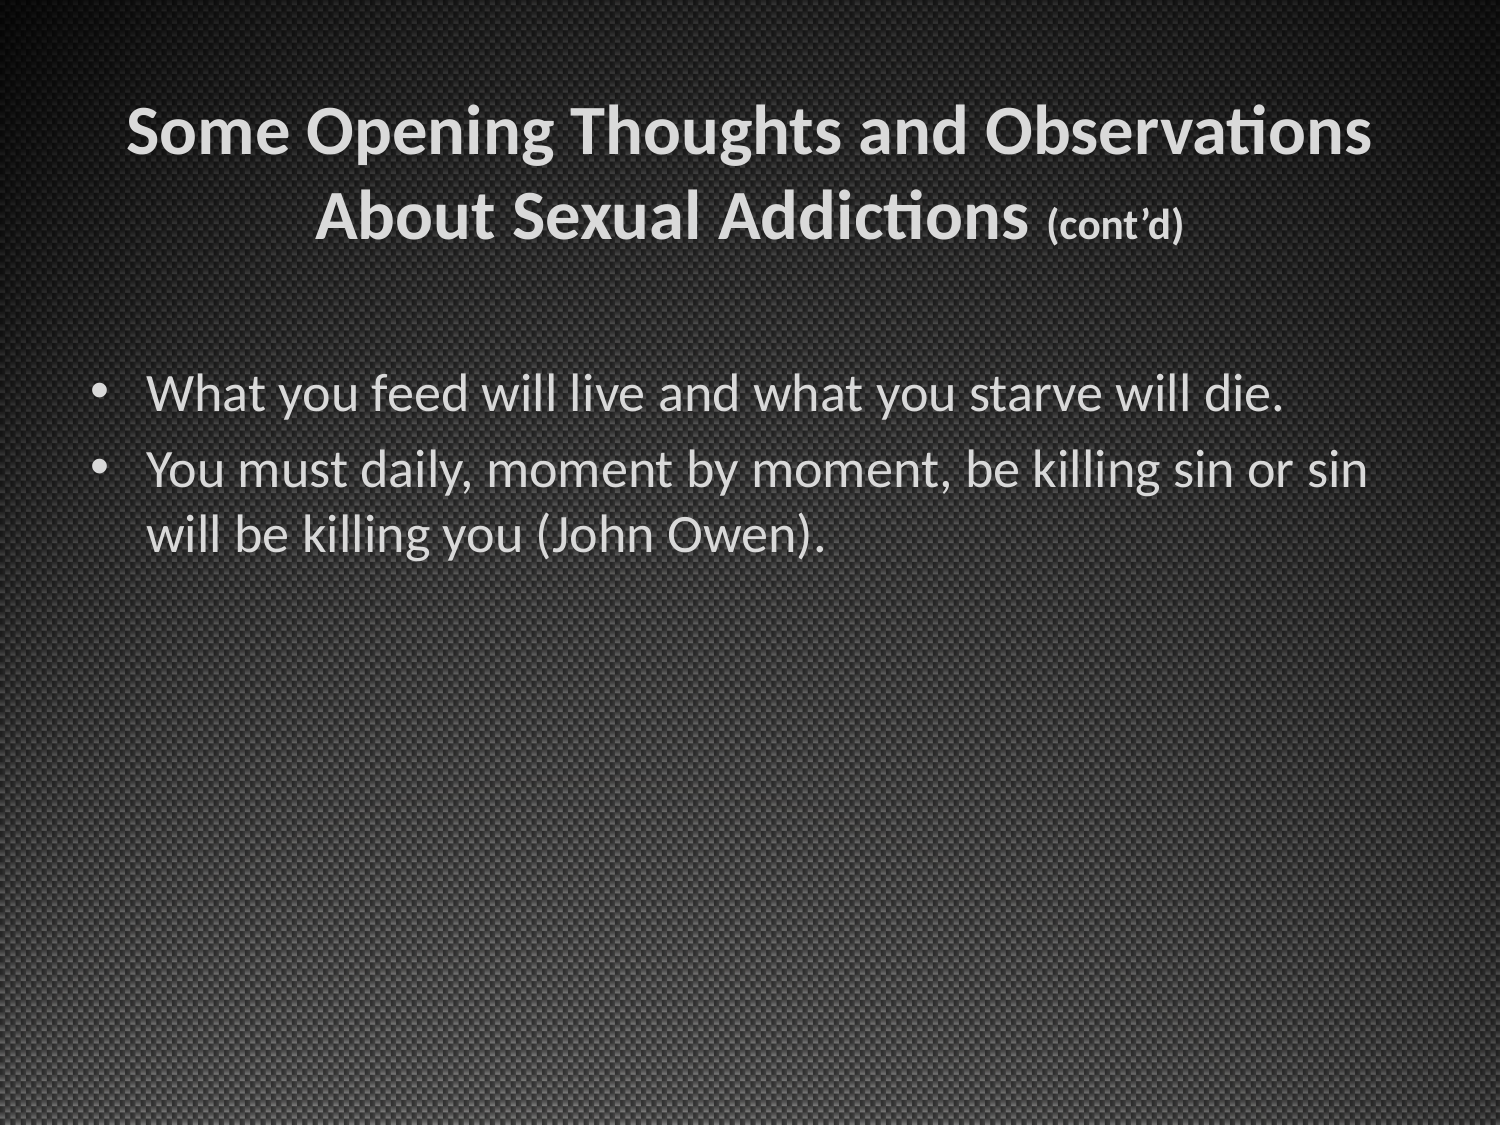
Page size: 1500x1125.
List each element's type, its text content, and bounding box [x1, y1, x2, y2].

picture [0, 0, 1500, 1125]
list What you feed will live and what you starve will die. You must daily, moment by moment, be killing sin or sin will be killing you (John Owen). [75, 350, 1425, 1125]
title Some Opening Thoughts and Observations About Sexual Addictions (cont’d) [75, 75, 1425, 263]
